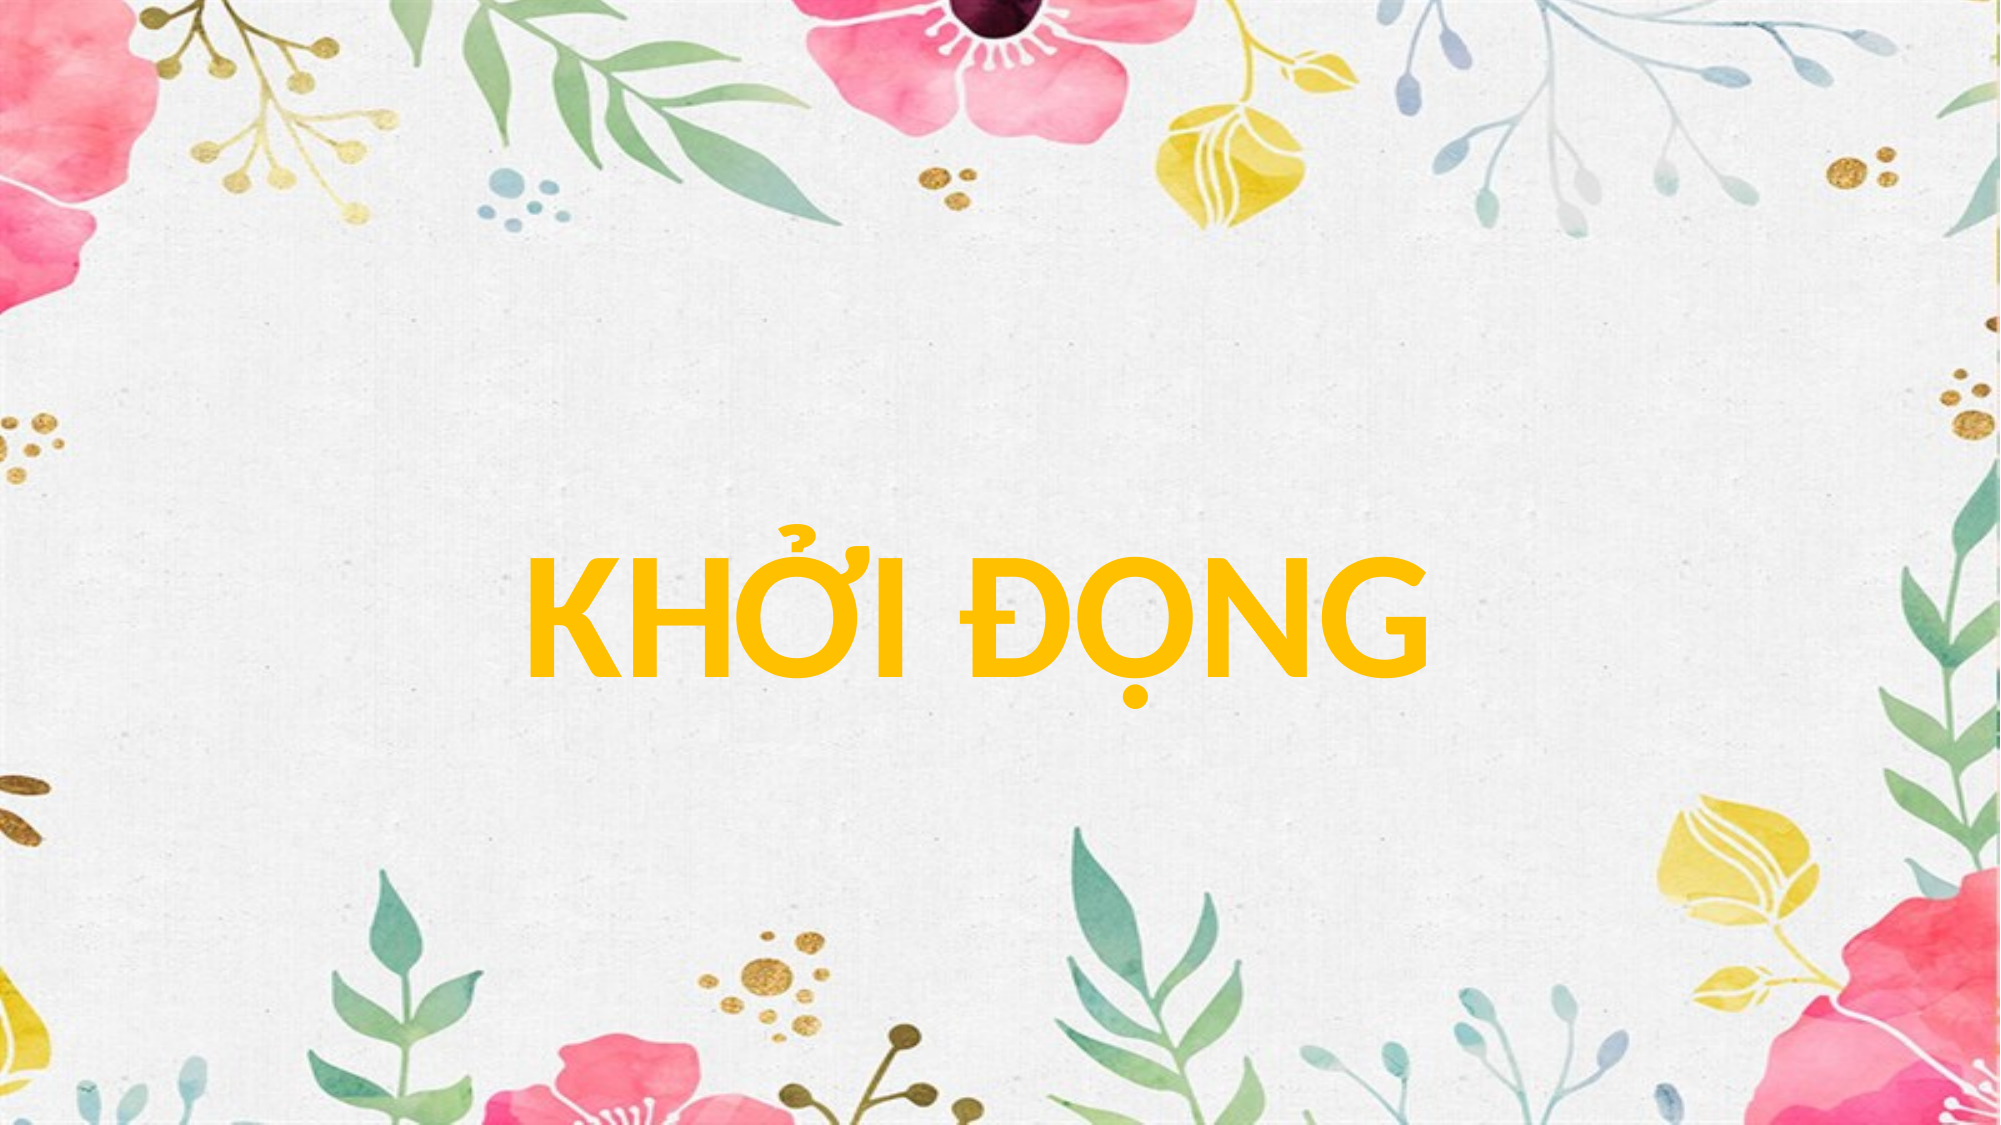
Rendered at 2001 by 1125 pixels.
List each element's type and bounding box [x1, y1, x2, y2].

list [0, 0, 2000, 1125]
